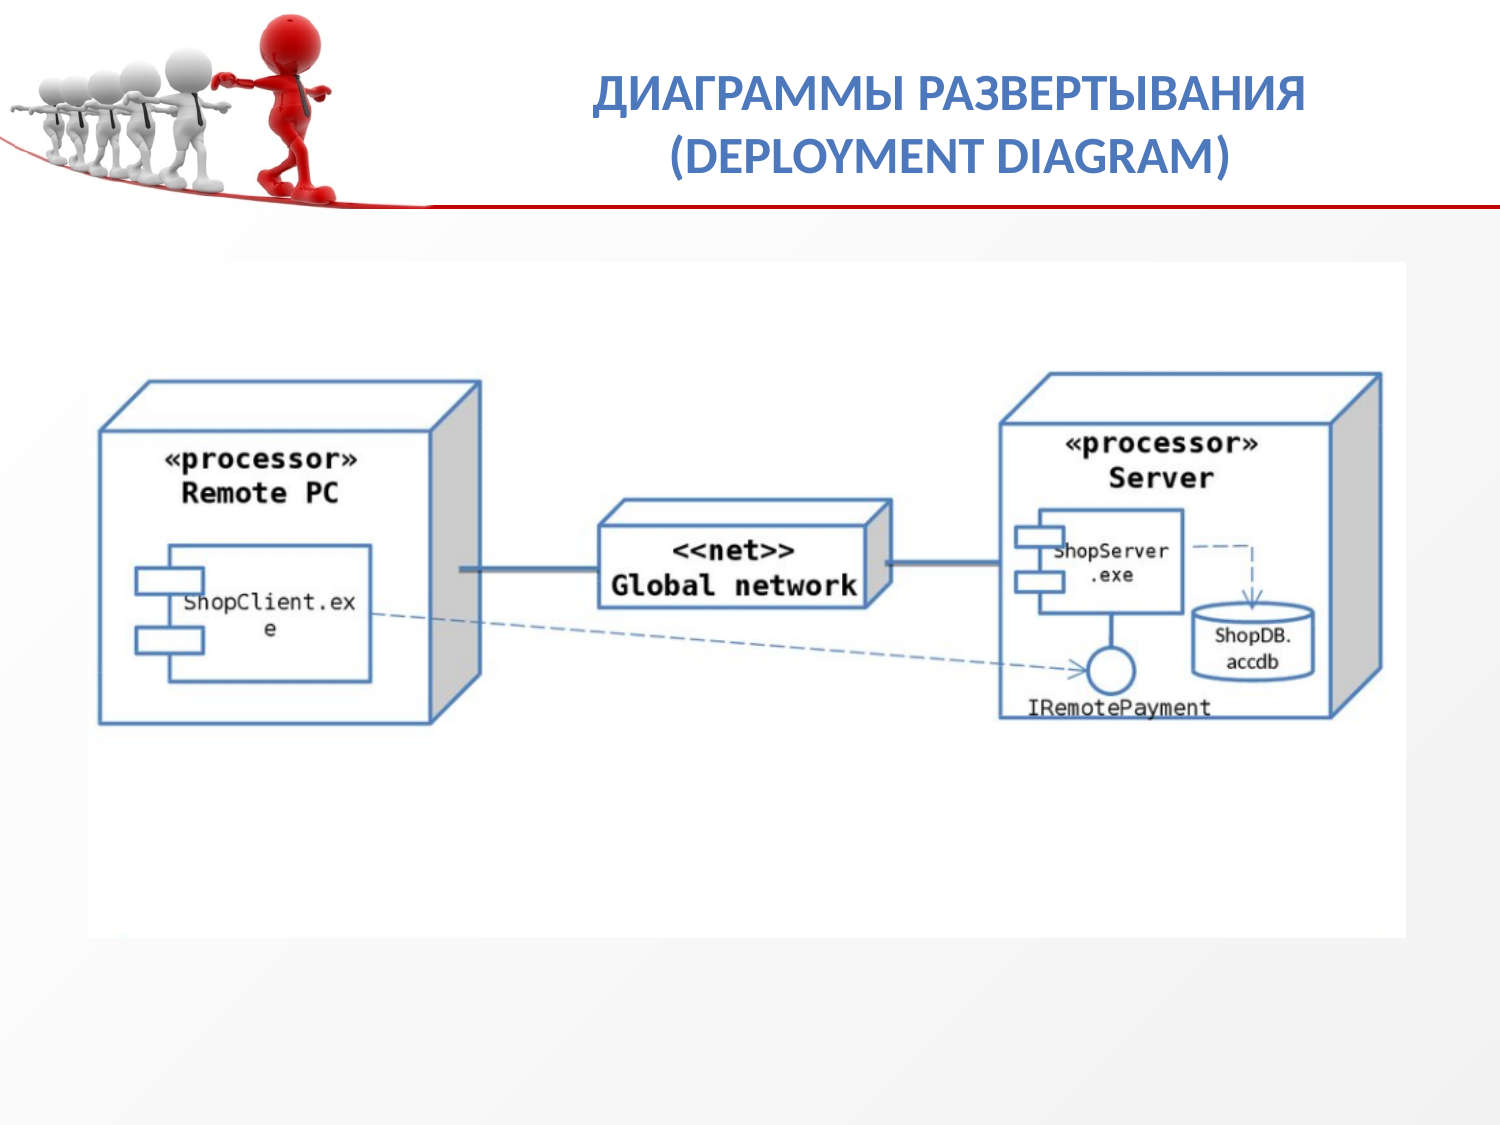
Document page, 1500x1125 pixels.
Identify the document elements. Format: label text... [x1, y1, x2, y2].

text_box Диаграммы развертывания (deployment diagram) [399, 49, 1500, 193]
picture [0, 0, 437, 209]
picture [87, 262, 1407, 938]
